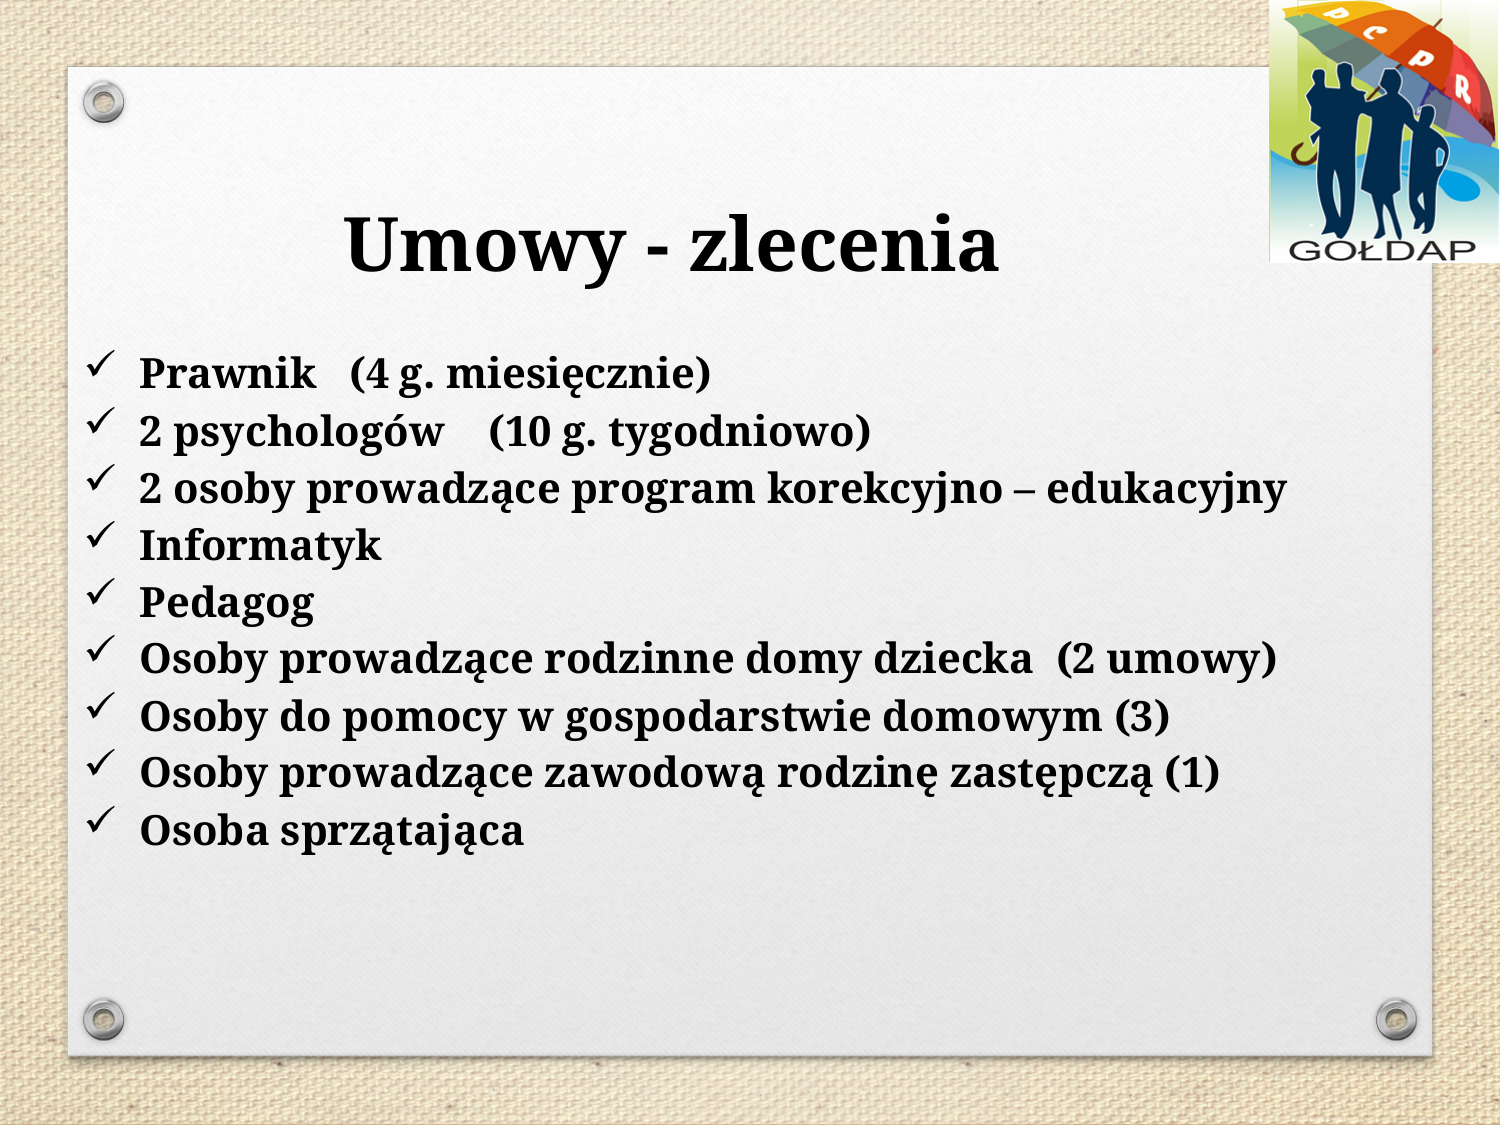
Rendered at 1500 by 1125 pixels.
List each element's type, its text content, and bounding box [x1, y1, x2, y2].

picture [0, 0, 1500, 1125]
text_box Umowy - zlecenia [253, 189, 1093, 295]
text_box Prawnik (4 g. miesięcznie) 2 psychologów (10 g. tygodniowo) 2 osoby prowadzące program korekcyjno – edukacyjny Informatyk Pedagog Osoby prowadzące rodzinne domy dziecka (2 umowy) Osoby do pomocy w gospodarstwie domowym (3) Osoby prowadzące zawodową rodzinę zastępczą (1) Osoba sprzątająca [68, 333, 1433, 918]
